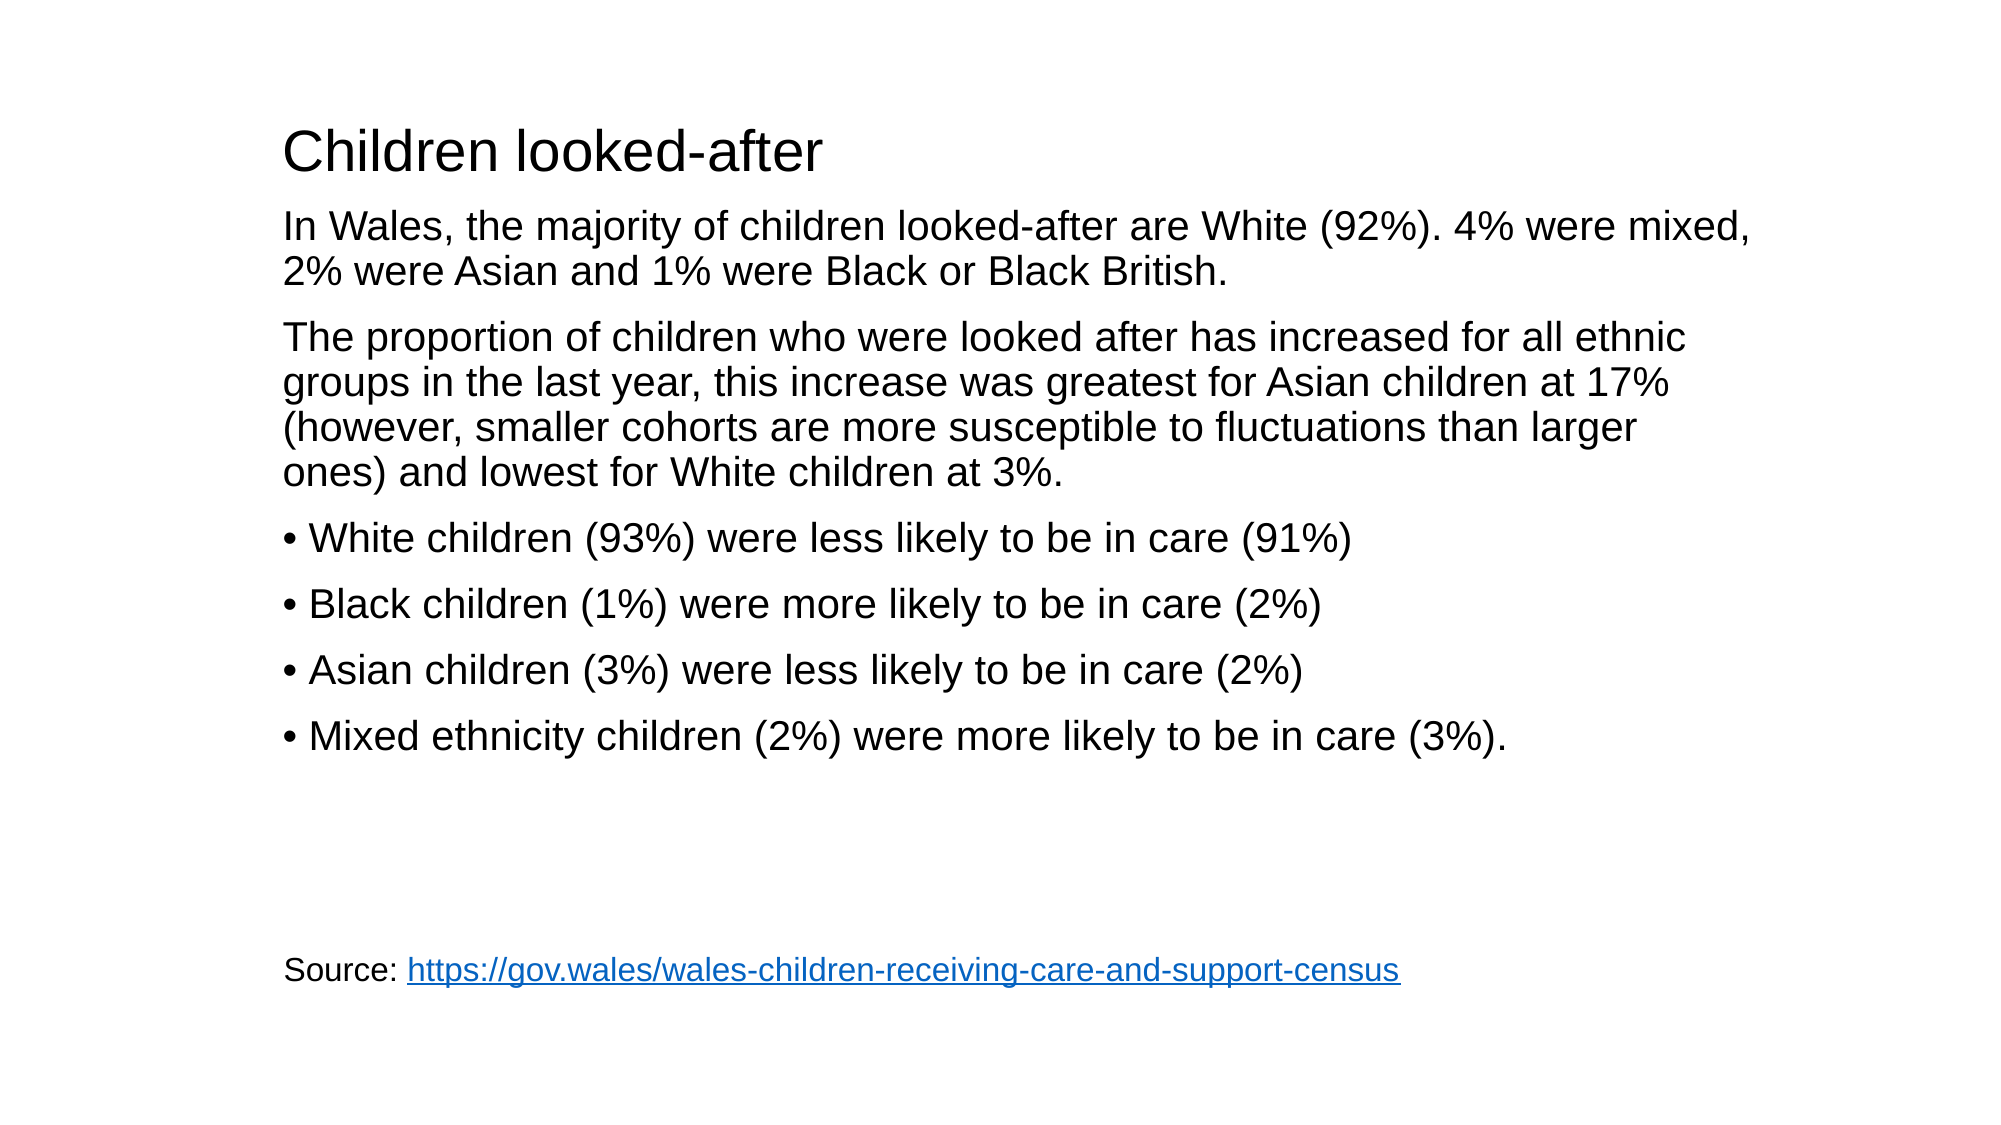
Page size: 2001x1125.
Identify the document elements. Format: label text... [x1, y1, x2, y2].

text_box Source: https://gov.wales/wales-children-receiving-care-and-support-census [268, 940, 1426, 996]
subtitle Children looked-after In Wales, the majority of children looked-after are White (92%). 4% were mixed, 2% were Asian and 1% were Black or Black British. The proportion of children who were looked after has increased for all ethnic groups in the last year, this increase was greatest for Asian children at 17% (however, smaller cohorts are more susceptible to fluctuations than larger ones) and lowest for White children at 3%. • White children (93%) were less likely to be in care (91%) • Black children (1%) were more likely to be in care (2%) • Asian children (3%) were less likely to be in care (2%) • Mixed ethnicity children (2%) were more likely to be in care (3%). [267, 113, 1768, 983]
